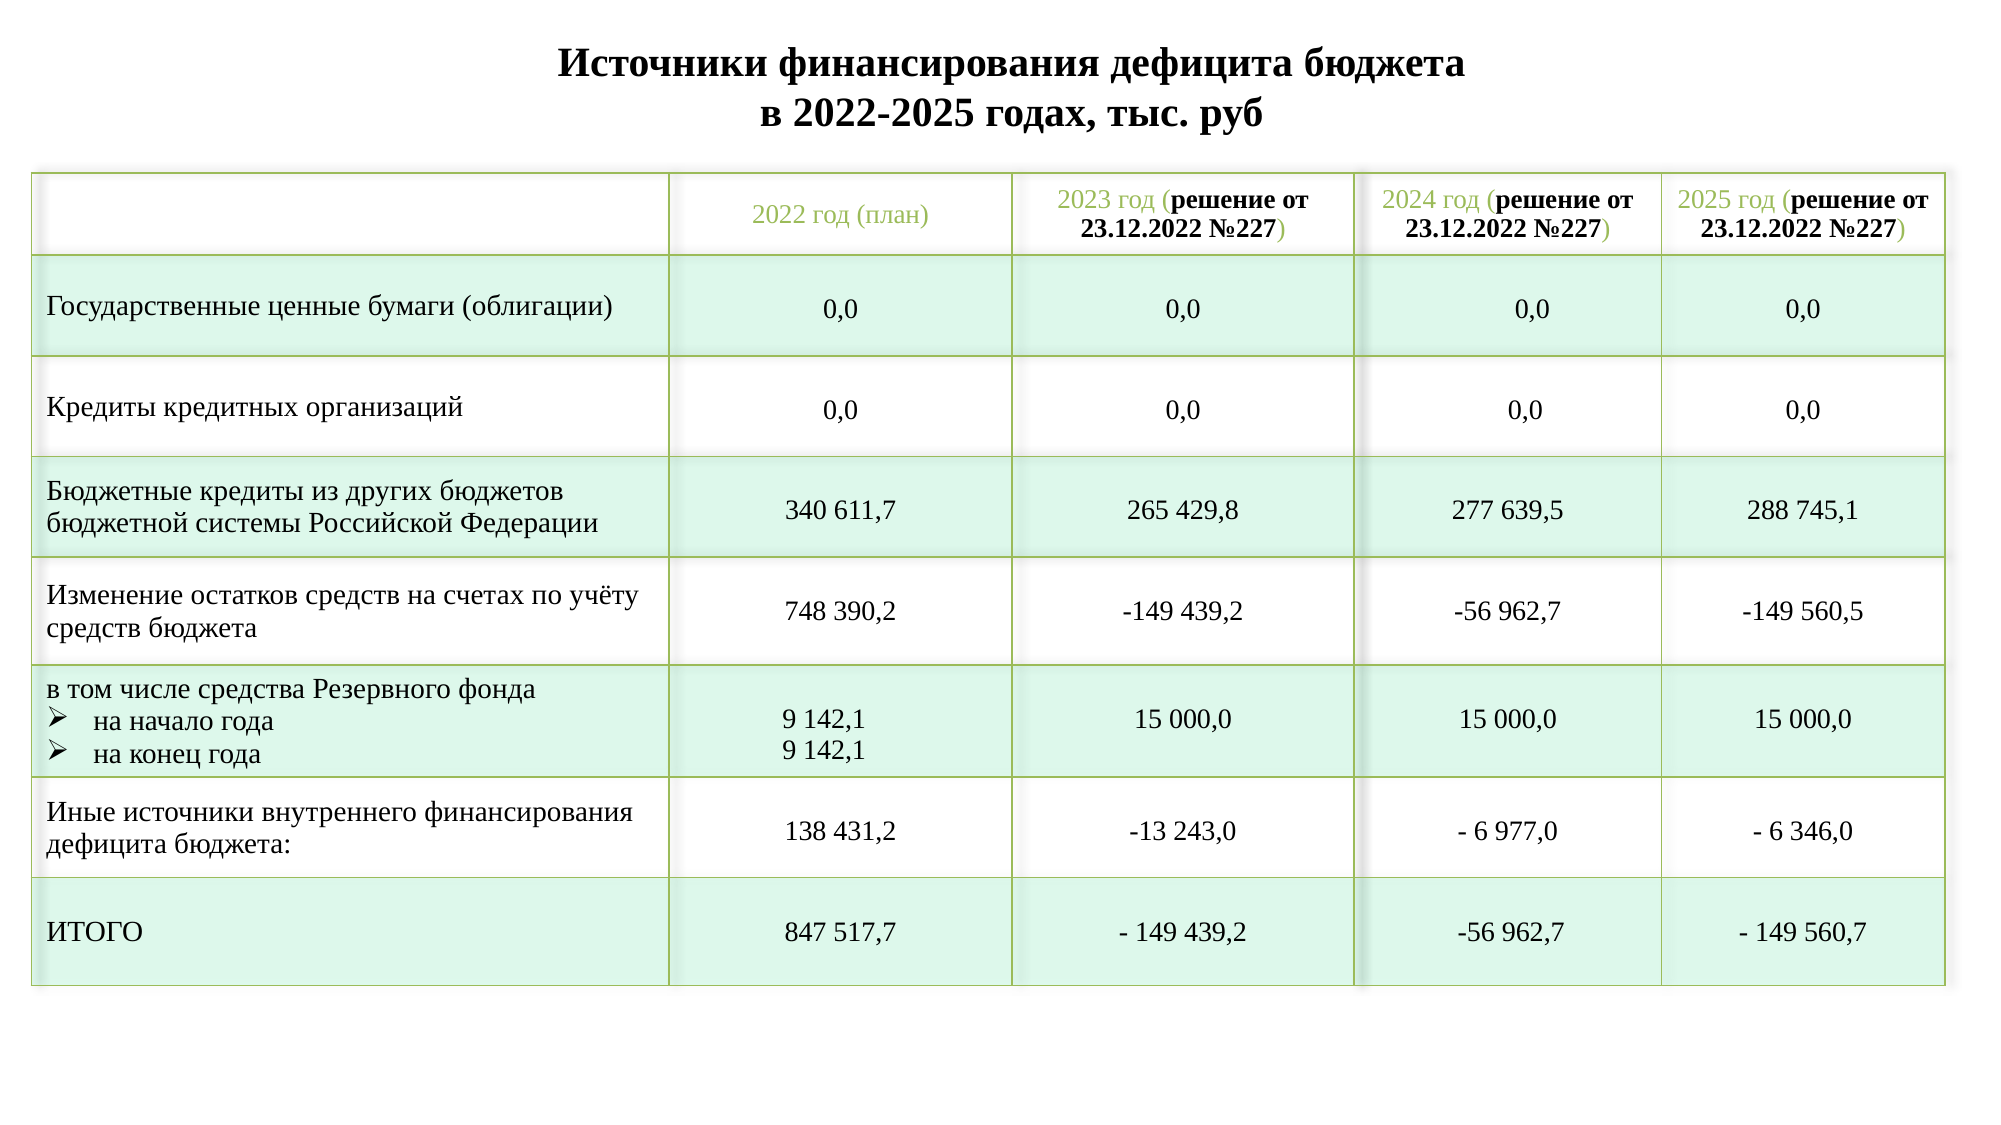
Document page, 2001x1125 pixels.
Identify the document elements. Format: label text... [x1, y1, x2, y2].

table_cell 138 431,2 [670, 778, 1011, 877]
table_cell 9 142,1 9 142,1 [670, 666, 1011, 776]
title Источники финансирования дефицита бюджета в 2022-2025 годах, тыс. руб [0, 0, 2000, 171]
table_cell 15 000,0 [1013, 666, 1353, 776]
table_cell 0,0 [1662, 256, 1944, 355]
table_cell -149 439,2 [1013, 558, 1353, 664]
table_cell 288 745,1 [1662, 457, 1944, 556]
table_cell 0,0 [670, 357, 1011, 456]
table_cell 265 429,8 [1013, 457, 1353, 556]
table_cell 0,0 [1662, 357, 1944, 456]
table_cell Кредиты кредитных организаций [32, 357, 668, 456]
table_cell 98 889,0 [37, 166, 1954, 171]
table_cell 15 000,0 [1355, 666, 1661, 776]
table_cell - 6 977,0 [1355, 778, 1661, 877]
table_cell -13 243,0 [1013, 778, 1353, 877]
table_cell в том числе средства Резервного фонда на начало года на конец года [32, 666, 668, 776]
table_cell 748 390,2 [670, 558, 1011, 664]
table_cell 277 639,5 [1355, 457, 1661, 556]
table_cell 847 517,7 [670, 878, 1011, 985]
table_cell -56 962,7 [1355, 878, 1661, 985]
table_header 2023 год (решение от 23.12.2022 №227) [1013, 174, 1353, 254]
table_cell 0,0 [1355, 256, 1661, 355]
table_cell 0,0 [1355, 357, 1661, 456]
table_cell 0,0 [670, 256, 1011, 355]
table_cell 0,0 [1013, 357, 1353, 456]
table_header 2025 год (решение от 23.12.2022 №227) [1662, 174, 1944, 254]
table_cell -56 962,7 [1355, 558, 1661, 664]
table_cell Государственные ценные бумаги (облигации) [32, 256, 668, 355]
table_header 2024 год (решение от 23.12.2022 №227) [1355, 174, 1661, 254]
table_header 2022 год (план) [670, 174, 1011, 254]
table_cell -149 560,5 [1662, 558, 1944, 664]
table_cell Изменение остатков средств на счетах по учёту средств бюджета [32, 558, 668, 664]
table_cell - 6 346,0 [1662, 778, 1944, 877]
table_cell 340 611,7 [670, 457, 1011, 556]
table_cell 15 000,0 [1662, 666, 1944, 776]
table_cell 0,0 [1013, 256, 1353, 355]
table_cell ИТОГО [32, 878, 668, 985]
table_header [32, 174, 668, 254]
table_cell - 149 560,7 [1662, 878, 1944, 985]
table_cell - 149 439,2 [1013, 878, 1353, 985]
table_cell Бюджетные кредиты из других бюджетов бюджетной системы Российской Федерации [32, 457, 668, 556]
table_cell Иные источники внутреннего финансирования дефицита бюджета: [32, 778, 668, 877]
